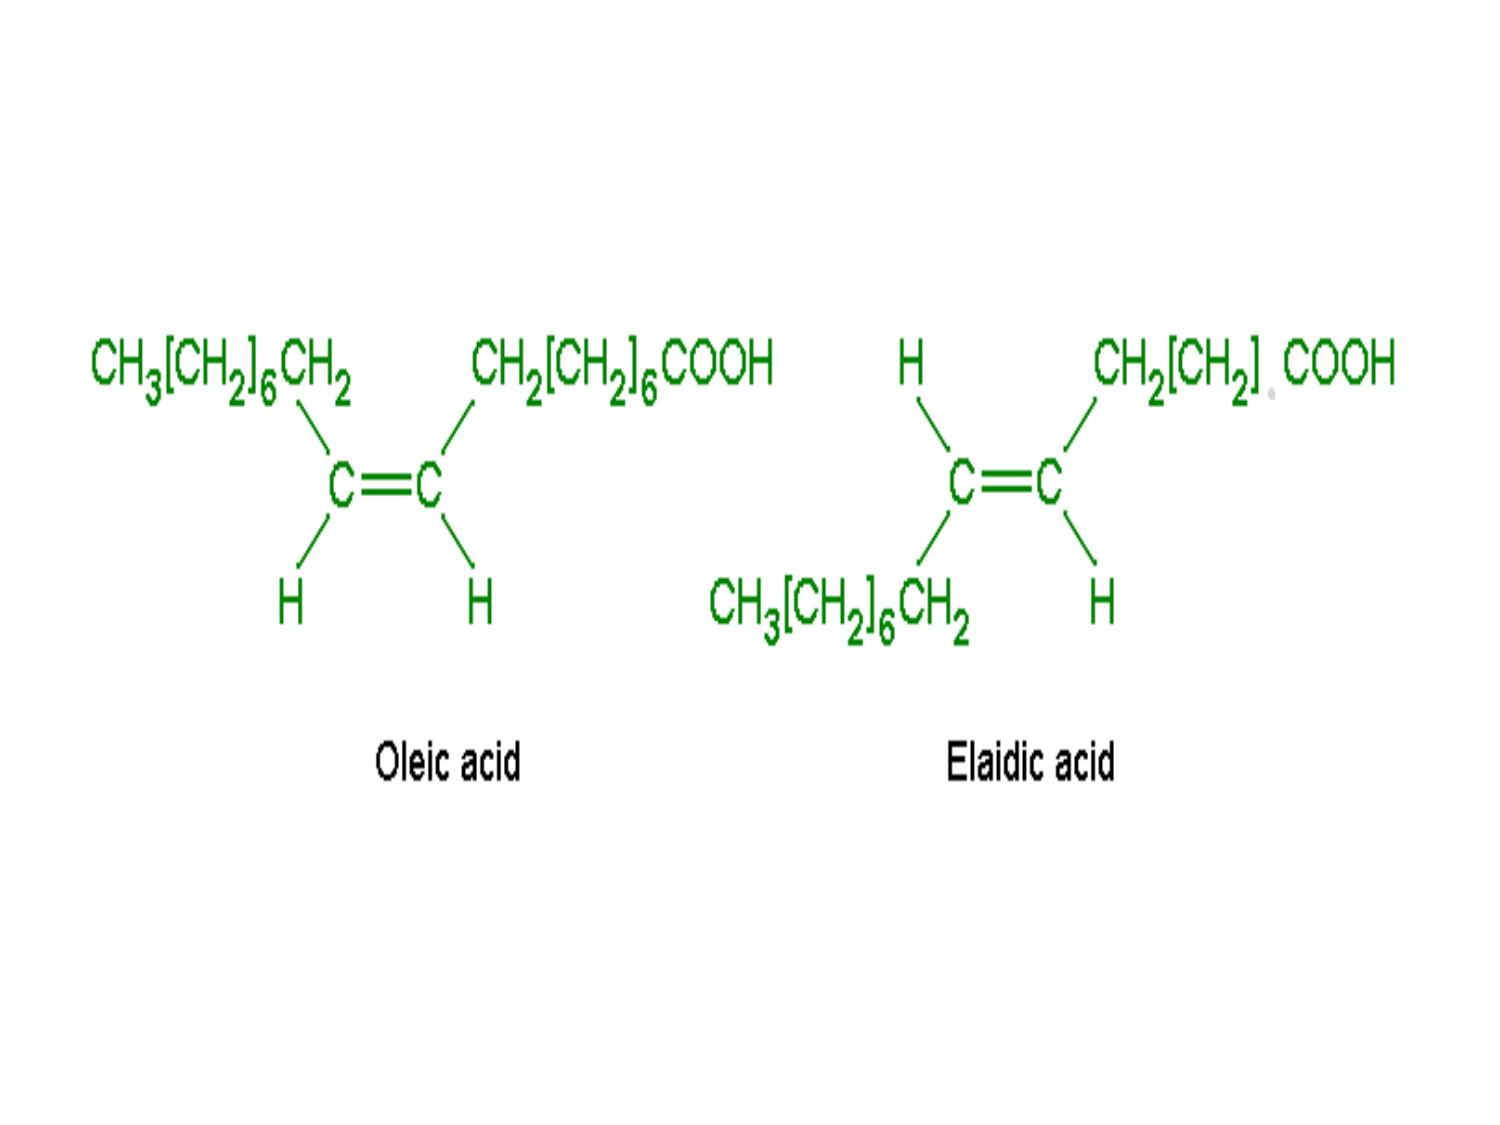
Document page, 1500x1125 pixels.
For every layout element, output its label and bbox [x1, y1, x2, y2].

picture [87, 318, 1401, 798]
